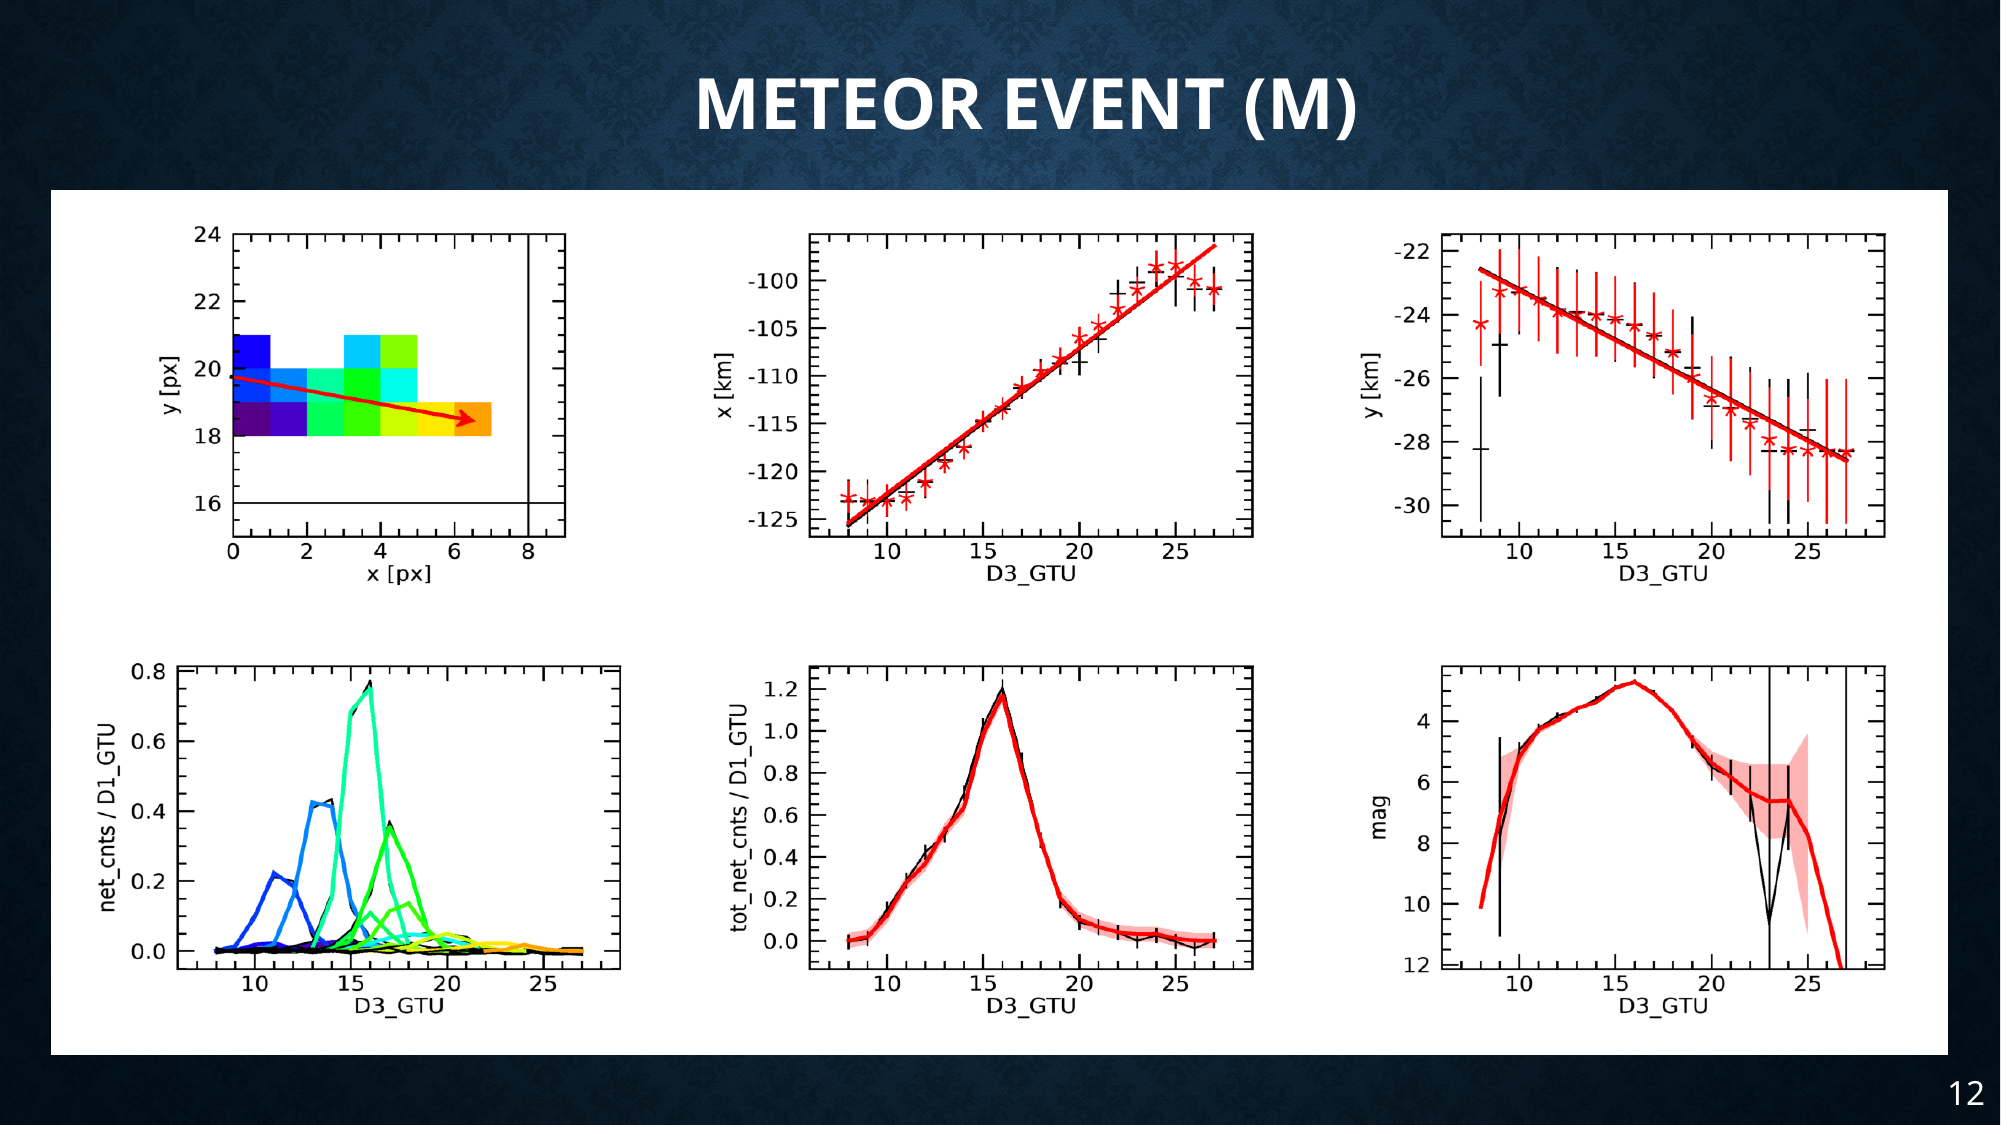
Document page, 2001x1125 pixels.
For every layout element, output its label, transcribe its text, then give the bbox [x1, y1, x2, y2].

slide_number 12 [1876, 1065, 2000, 1125]
title Meteor Event (M) [177, 22, 1876, 188]
picture [51, 189, 1949, 1055]
